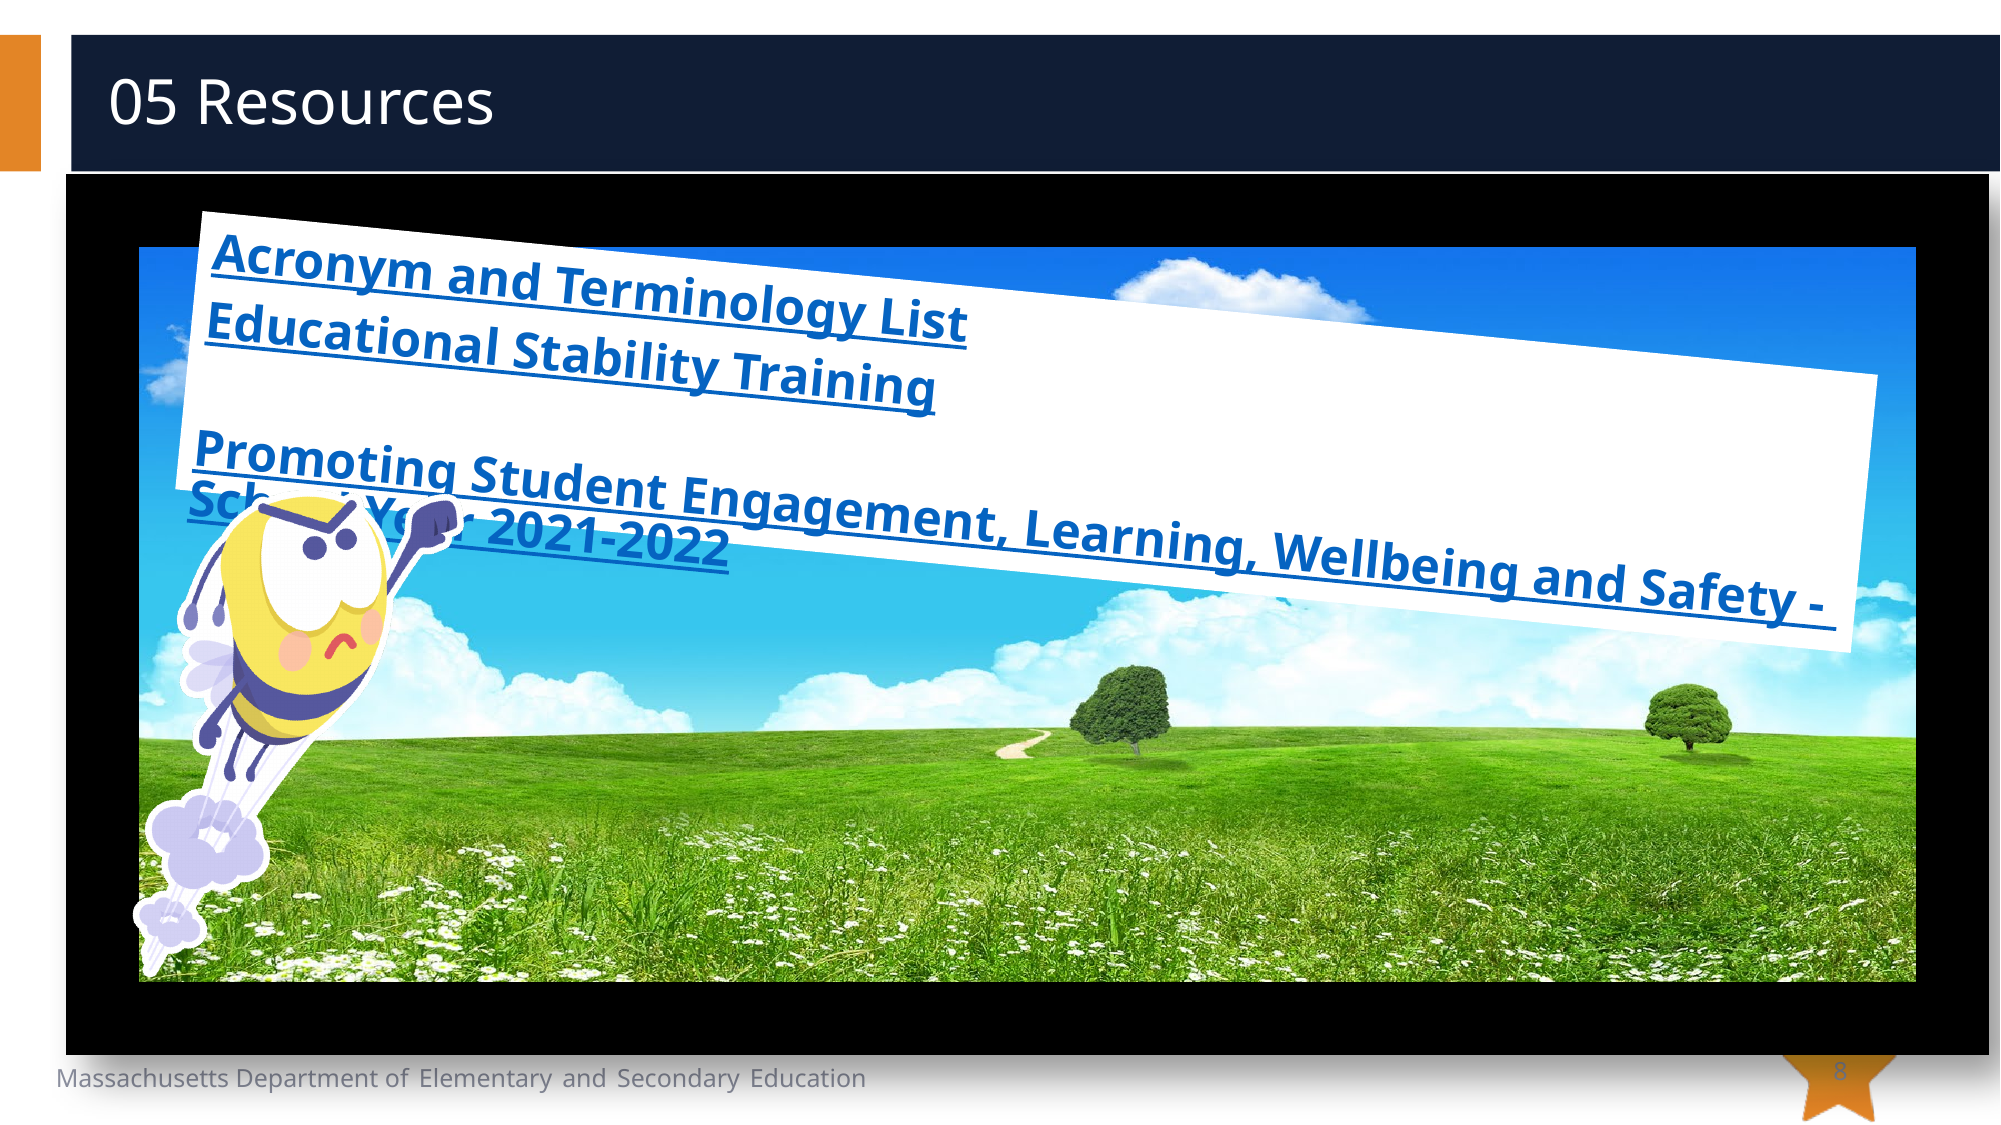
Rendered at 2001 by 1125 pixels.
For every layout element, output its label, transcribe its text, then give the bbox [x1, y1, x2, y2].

picture [24, 246, 1916, 983]
title 05 Resources [93, 58, 1959, 150]
text_box Acronym and Terminology List Educational Stability Training Promoting Student Engagement, Learning, Wellbeing and Safety - School Year 2021-2022 [199, 211, 561, 246]
picture [1783, 1055, 1909, 1125]
